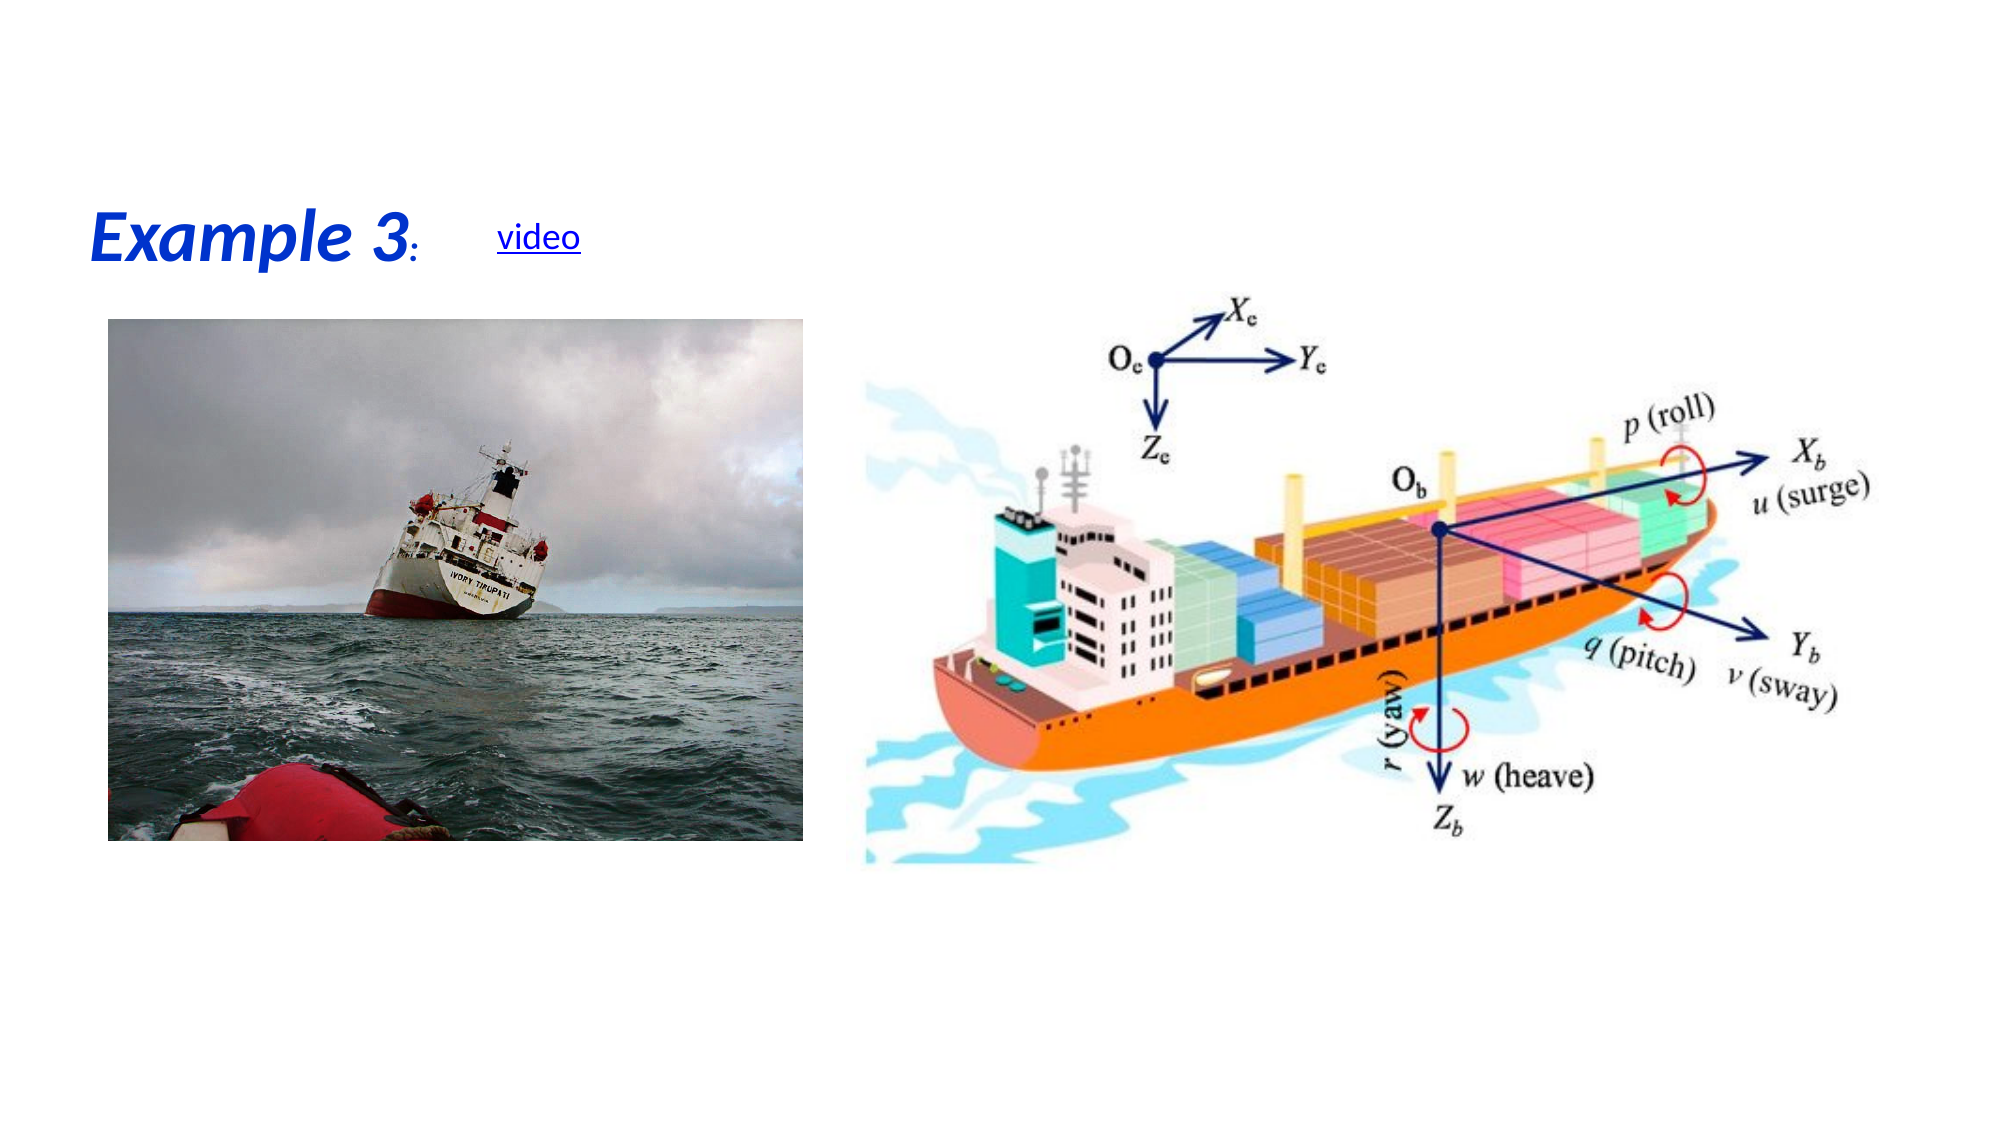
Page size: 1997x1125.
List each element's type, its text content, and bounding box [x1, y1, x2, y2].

text_box video [482, 204, 907, 265]
text_box Example 3: [74, 179, 517, 285]
picture [108, 318, 803, 841]
picture [846, 291, 1879, 879]
